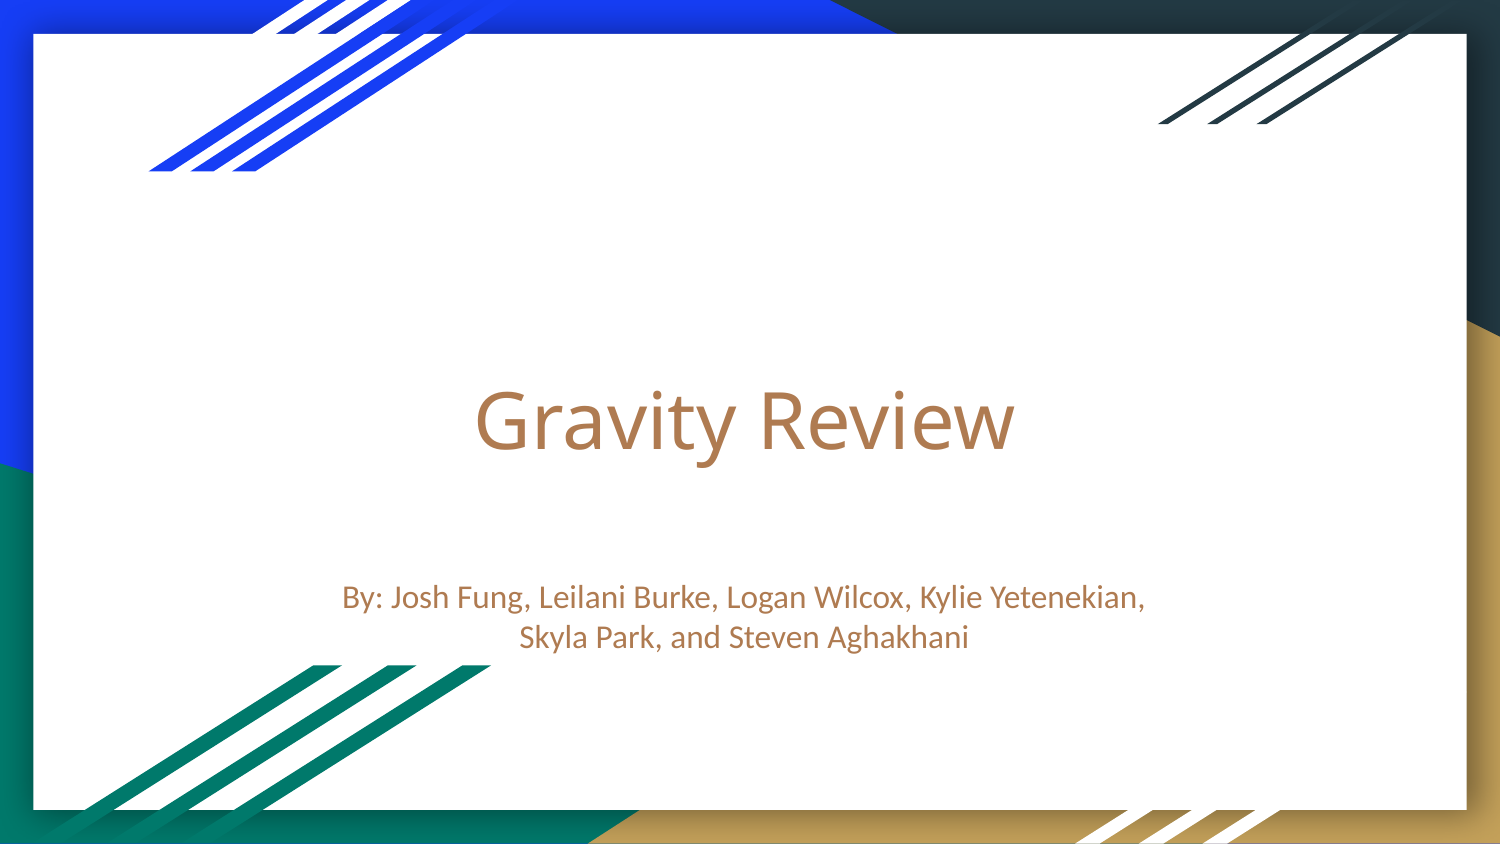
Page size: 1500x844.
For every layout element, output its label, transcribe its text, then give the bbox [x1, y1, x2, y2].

subtitle By: Josh Fung, Leilani Burke, Logan Wilcox, Kylie Yetenekian, Skyla Park, and Steven Aghakhani [304, 559, 1185, 646]
title Gravity Review [304, 298, 1185, 537]
